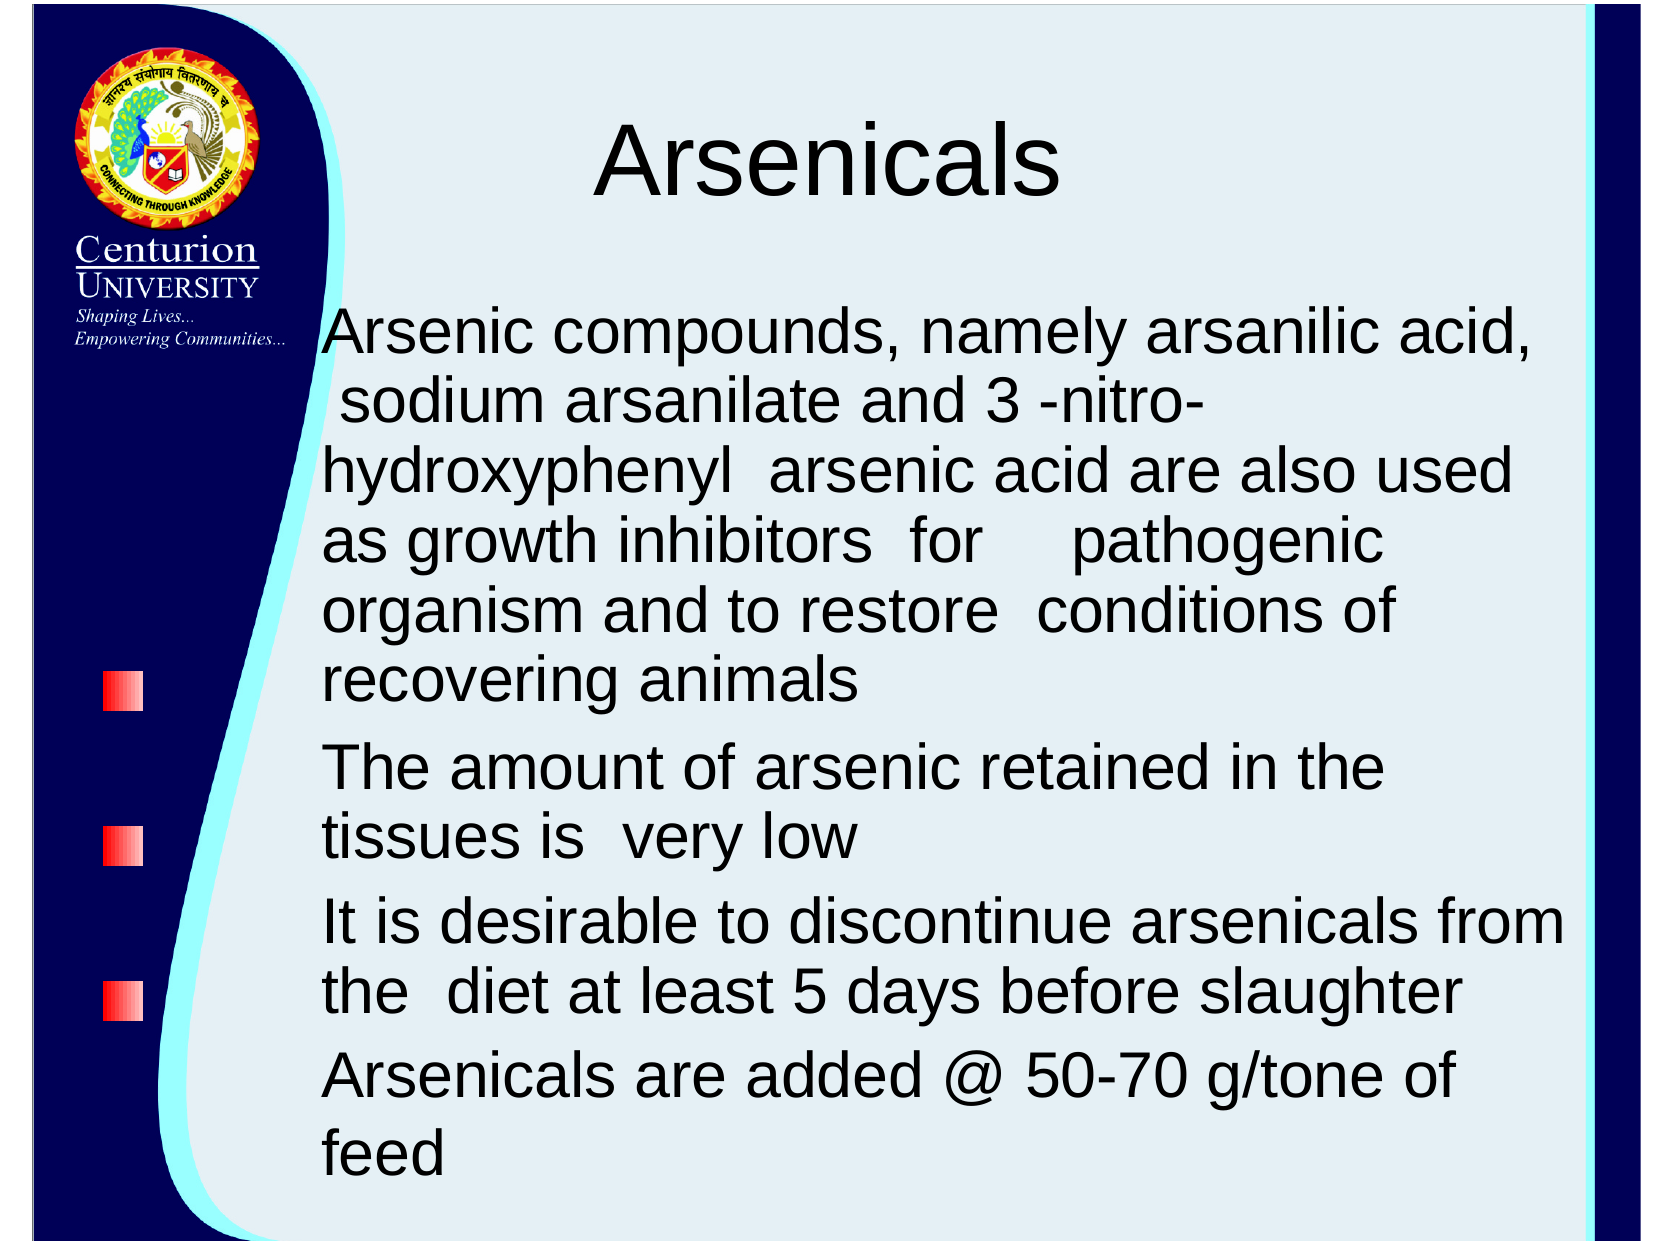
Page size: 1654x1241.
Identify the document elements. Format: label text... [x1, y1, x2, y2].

picture [32, 4, 1641, 1241]
text_box [99, 667, 147, 716]
text_box Arsenic compounds, namely arsanilic acid, sodium arsanilate and 3 -nitro-hydroxyphenyl arsenic acid are also used as growth inhibitors for pathogenic organism and to restore conditions of recovering animals The amount of arsenic retained in the tissues is very low It is desirable to discontinue arsenicals from the diet at least 5 days before slaughter Arsenicals are added @ 50-70 g/tone of feed [318, 287, 1583, 1189]
text_box [99, 977, 147, 1025]
text_box [99, 822, 147, 870]
title Arsenicals [568, 48, 1085, 259]
